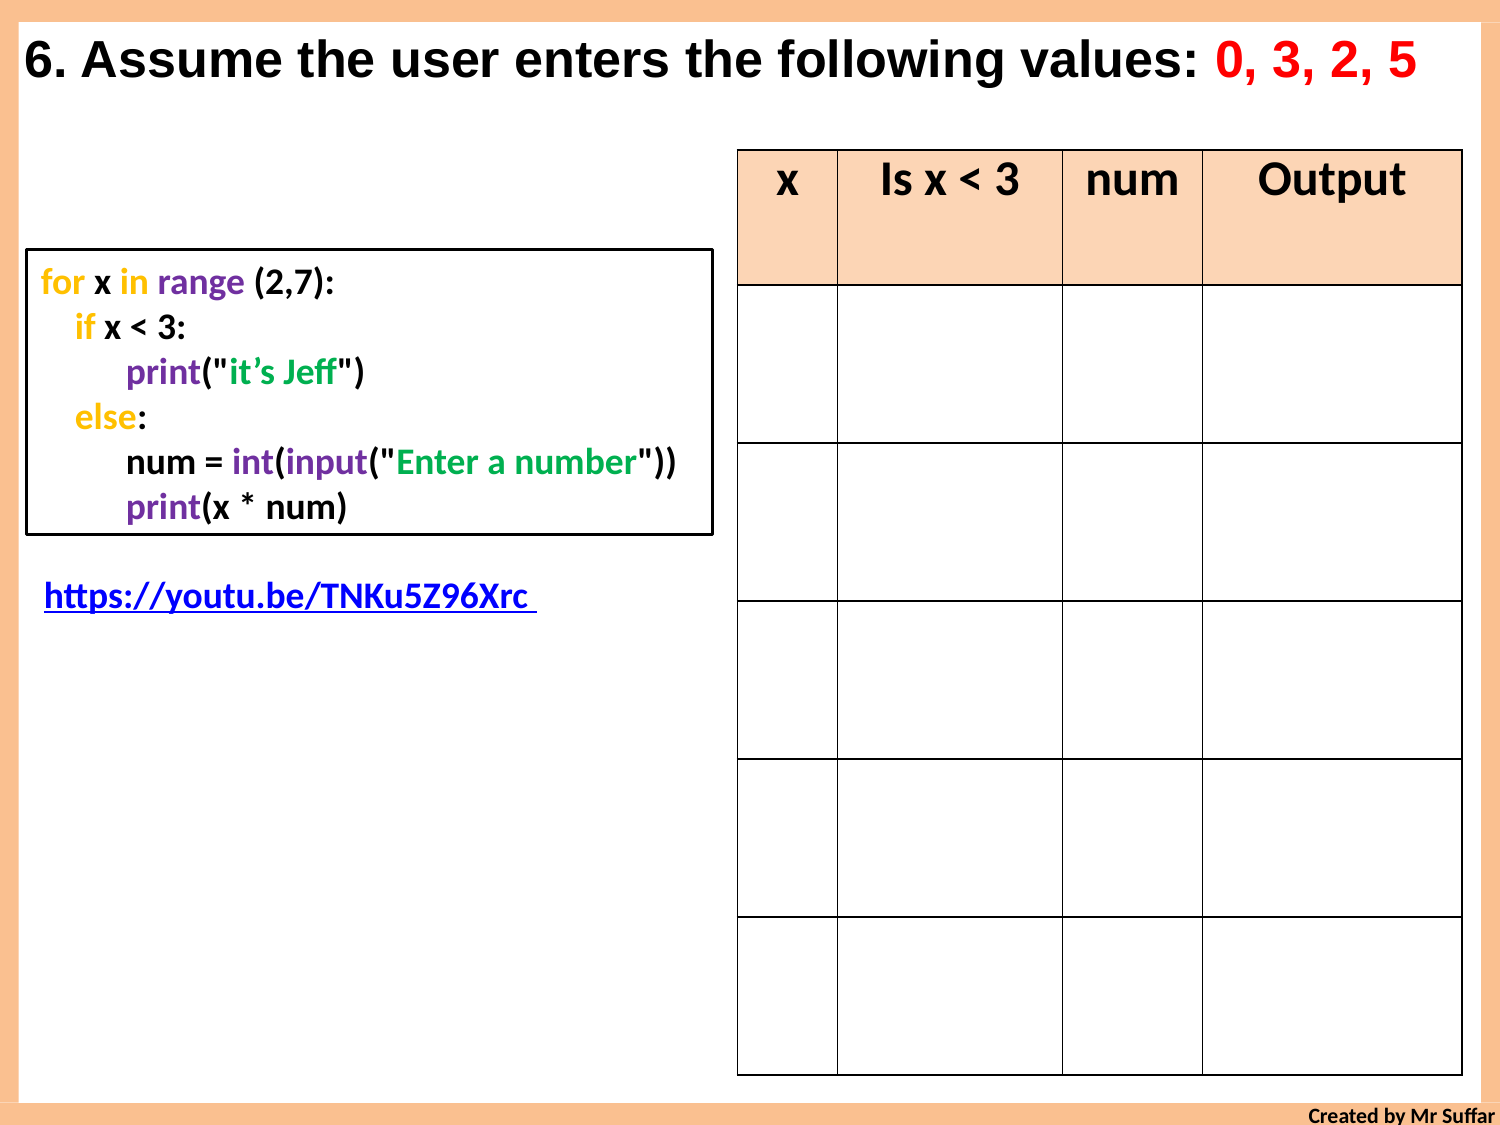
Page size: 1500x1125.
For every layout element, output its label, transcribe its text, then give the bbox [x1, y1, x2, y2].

table_cell [738, 602, 837, 758]
text_box for x in range (2,7): if x < 3: print("it’s Jeff") else: num = int(input("Enter a number")) print(x * num) [26, 249, 713, 535]
table_cell [1063, 602, 1202, 758]
table_cell [838, 760, 1062, 916]
table_cell [1063, 760, 1202, 916]
table_cell [738, 760, 837, 916]
table_cell [1203, 602, 1461, 758]
table_header Is x < 3 [838, 151, 1062, 284]
table_cell [738, 444, 837, 600]
table_cell [1063, 286, 1202, 442]
table_cell [738, 918, 837, 1074]
table_cell [1203, 286, 1461, 442]
table_cell [1063, 918, 1202, 1074]
table_header Output [1203, 151, 1461, 284]
list 6. Assume the user enters the following values: 0, 3, 2, 5 [24, 24, 1488, 1100]
text_box https://youtu.be/TNKu5Z96Xrc [29, 563, 552, 623]
table_cell [1203, 760, 1461, 916]
table_cell [1203, 918, 1461, 1074]
table_cell [1063, 444, 1202, 600]
table_cell [738, 286, 837, 442]
table_cell [838, 918, 1062, 1074]
table_header num [1063, 151, 1202, 284]
table_header x [738, 151, 837, 284]
table_cell [838, 602, 1062, 758]
table_cell [838, 286, 1062, 442]
table_cell [1203, 444, 1461, 600]
table_cell [838, 444, 1062, 600]
